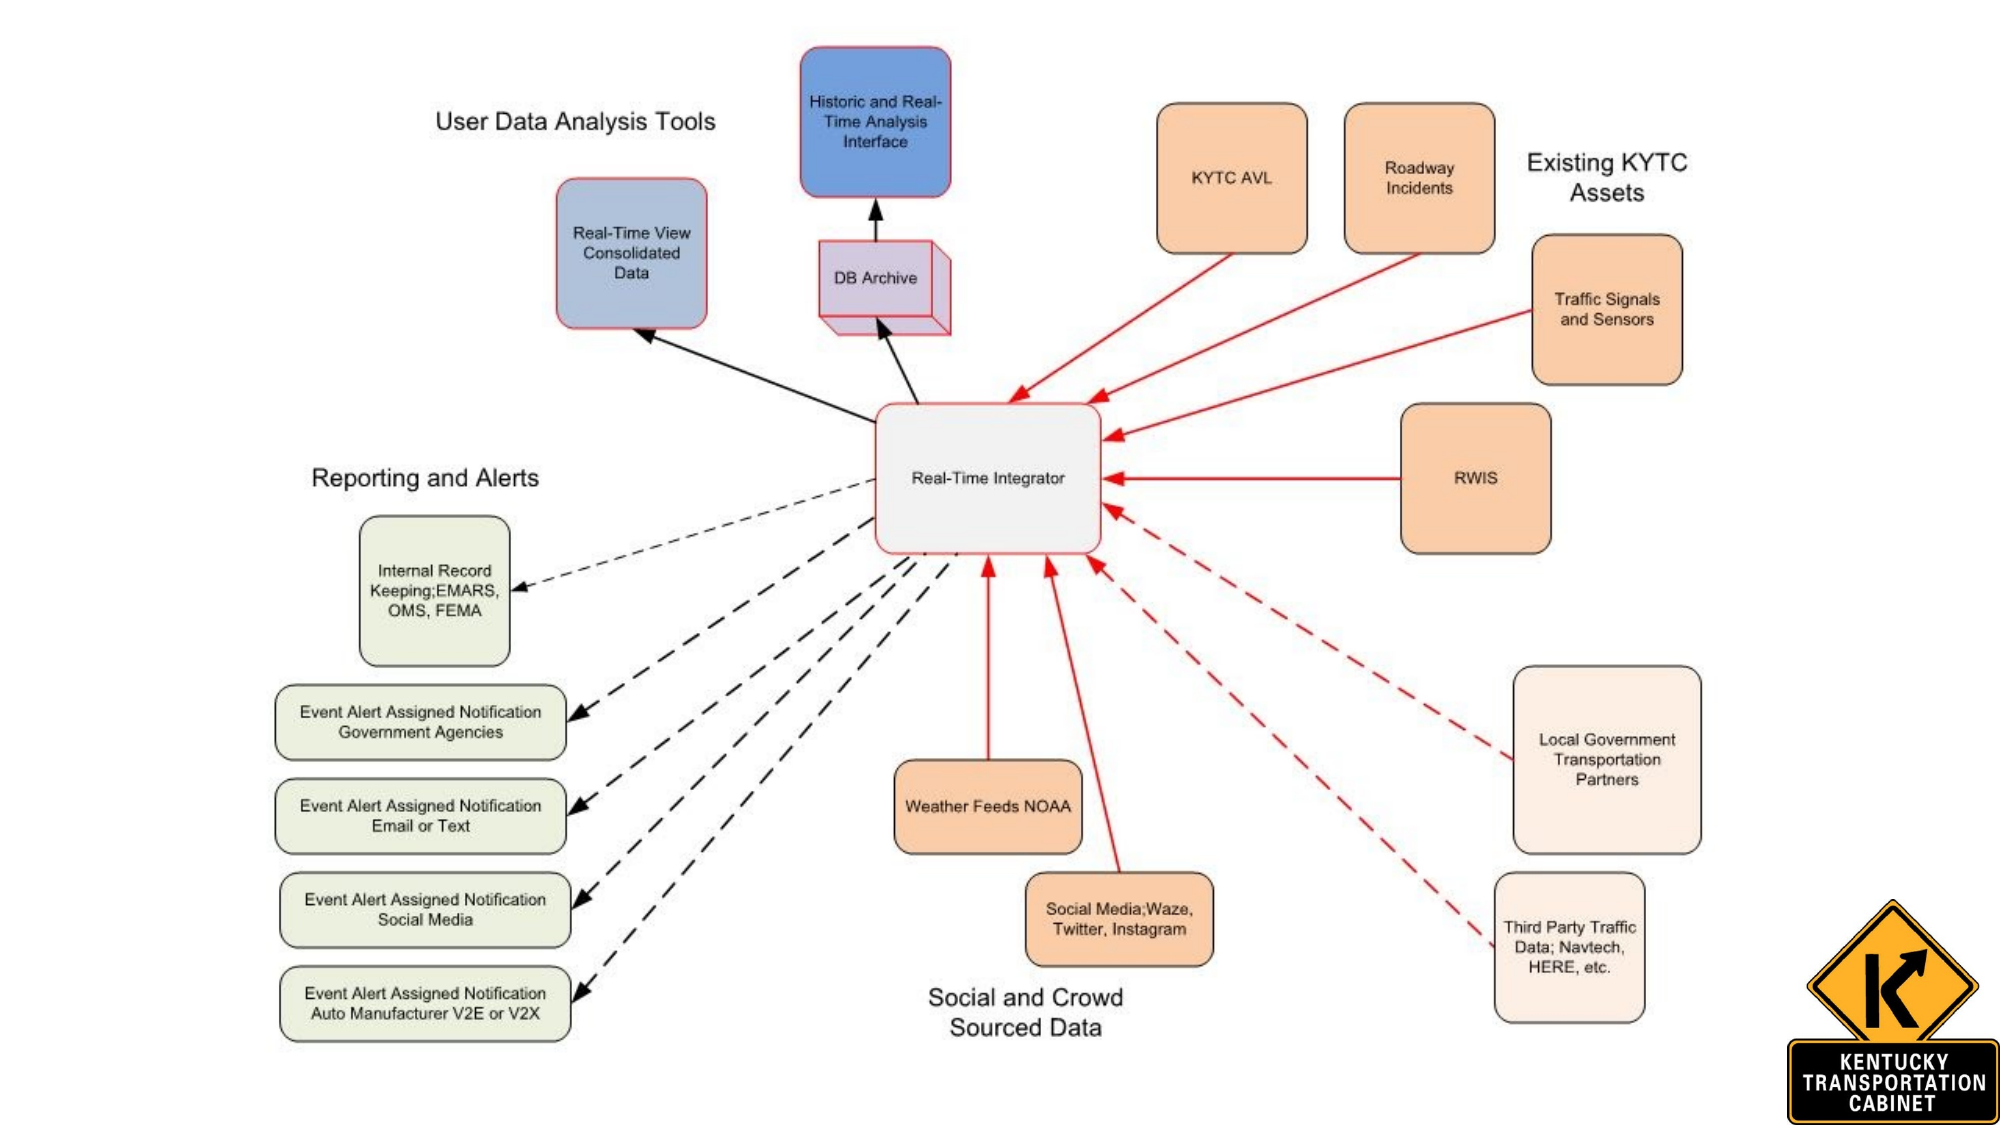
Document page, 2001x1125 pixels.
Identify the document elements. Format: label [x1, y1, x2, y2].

picture [217, 2, 1783, 1123]
picture [1786, 899, 2000, 1125]
